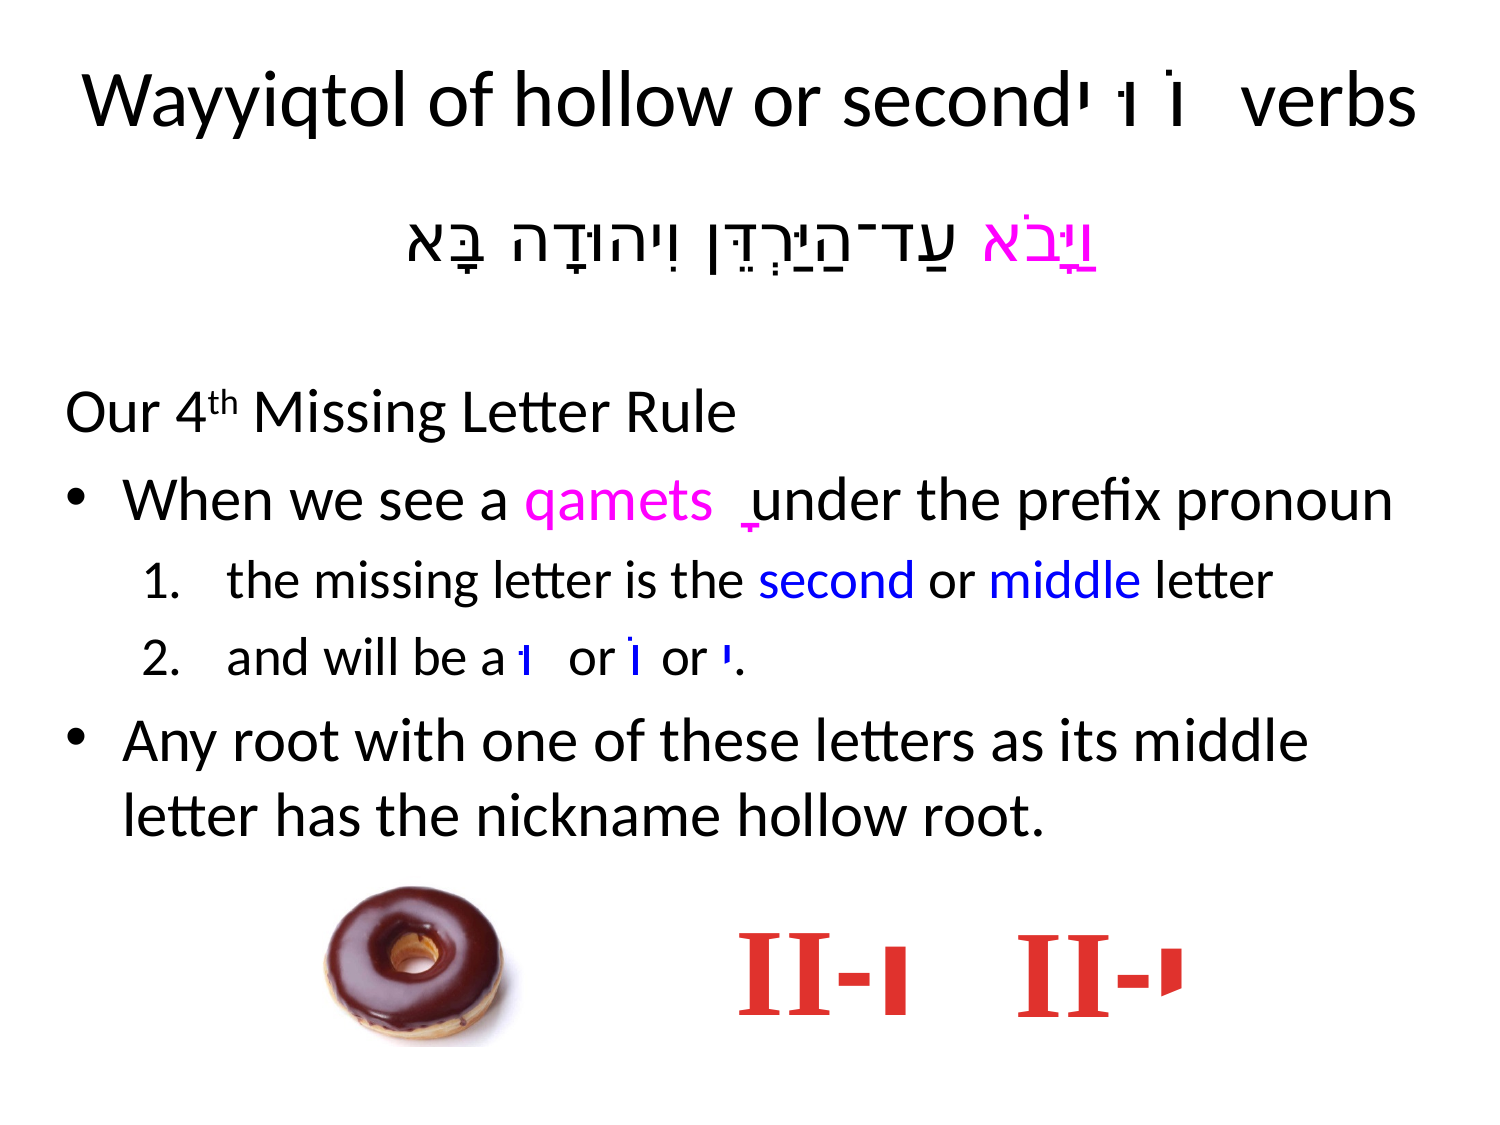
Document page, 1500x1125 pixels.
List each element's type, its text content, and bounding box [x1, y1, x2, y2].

picture [299, 875, 528, 1047]
text_box II-י [1000, 885, 1206, 1051]
list Our 4th Missing Letter Rule When we see a qamets ָ under the prefix pronoun the missing letter is the second or middle letter and will be a וּ or וֹ or י. Any root with one of these letters as its middle letter has the nickname hollow root. [50, 362, 1450, 900]
text_box וַיָּבֹא עַד־הַיַּרְדֵּן וִיהוּדָה בָּא [0, 187, 1500, 324]
title Wayyiqtol of hollow or secondוֹ וּ י verbs [0, 0, 1500, 187]
text_box II-ו [721, 883, 933, 1049]
